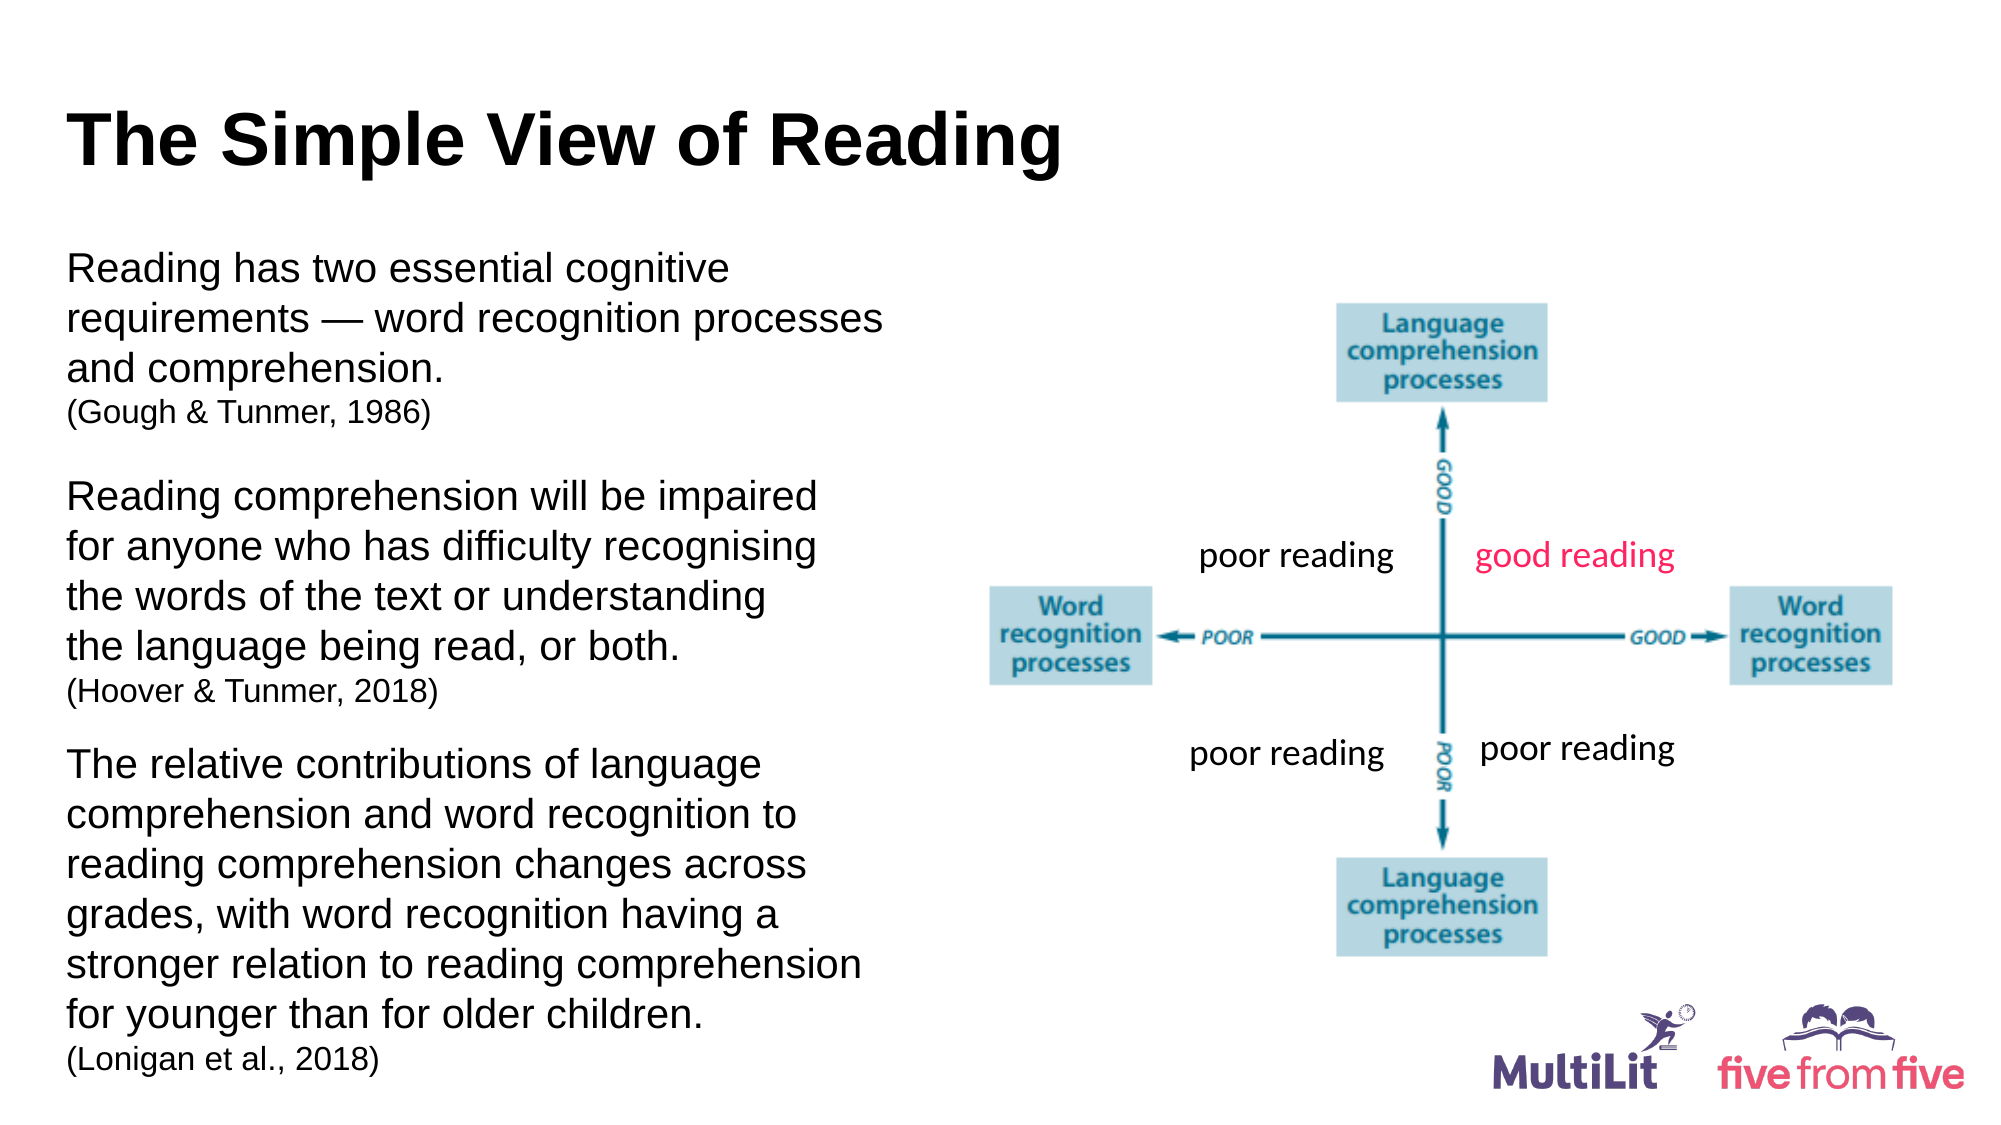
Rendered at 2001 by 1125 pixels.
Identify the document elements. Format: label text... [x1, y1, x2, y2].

title The Simple View of Reading [51, 47, 1852, 236]
text_box Reading has two essential cognitive requirements — word recognition processes and comprehension. (Gough & Tunmer, 1986) [51, 233, 920, 438]
text_box Reading comprehension will be impaired for anyone who has difficulty recognising the words of the text or understanding the language being read, or both. (Hoover & Tunmer, 2018) [51, 461, 846, 717]
picture [961, 292, 1922, 986]
picture [1493, 1004, 1964, 1089]
text_box The relative contributions of language comprehension and word recognition to reading comprehension changes across grades, with word recognition having a stronger relation to reading comprehension for younger than for older children. (Lonigan et al., 2018) [51, 729, 905, 1084]
